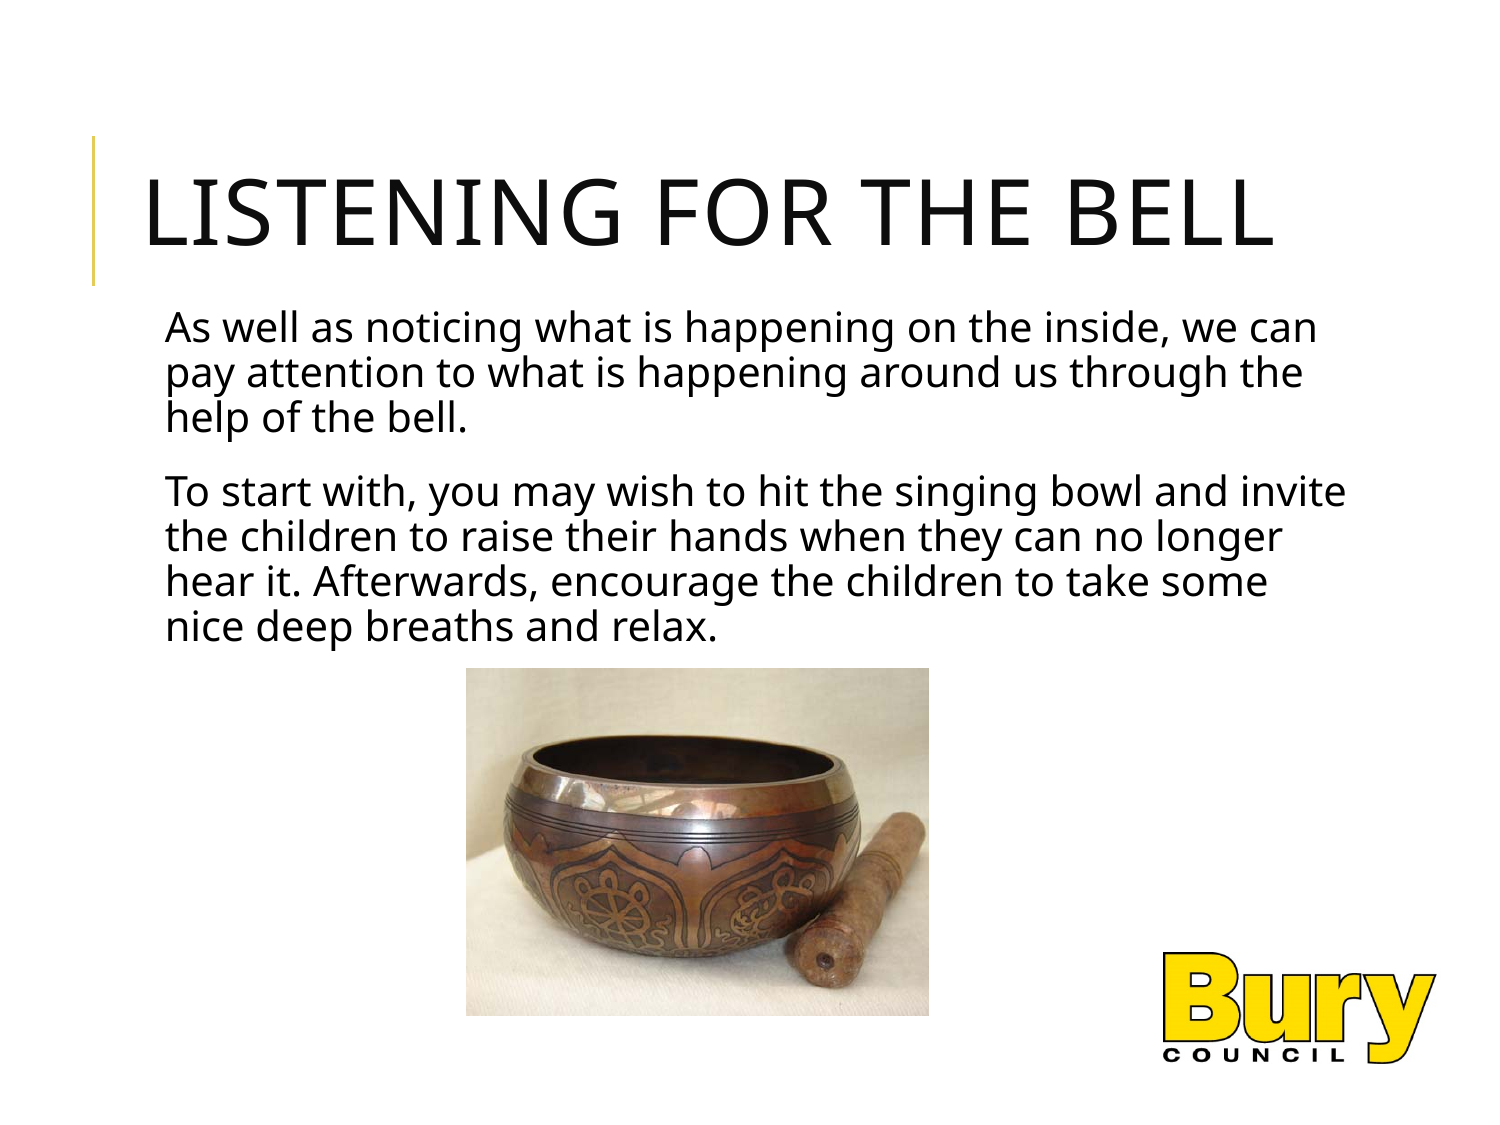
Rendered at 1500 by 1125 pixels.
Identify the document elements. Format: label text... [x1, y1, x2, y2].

picture [466, 668, 930, 1016]
list As well as noticing what is happening on the inside, we can pay attention to what is happening around us through the help of the bell. To start with, you may wish to hit the singing bowl and invite the children to raise their hands when they can no longer hear it. Afterwards, encourage the children to take some nice deep breaths and relax. [142, 298, 1358, 765]
title Listening for the bell [126, 96, 1322, 342]
picture [1163, 951, 1444, 1064]
